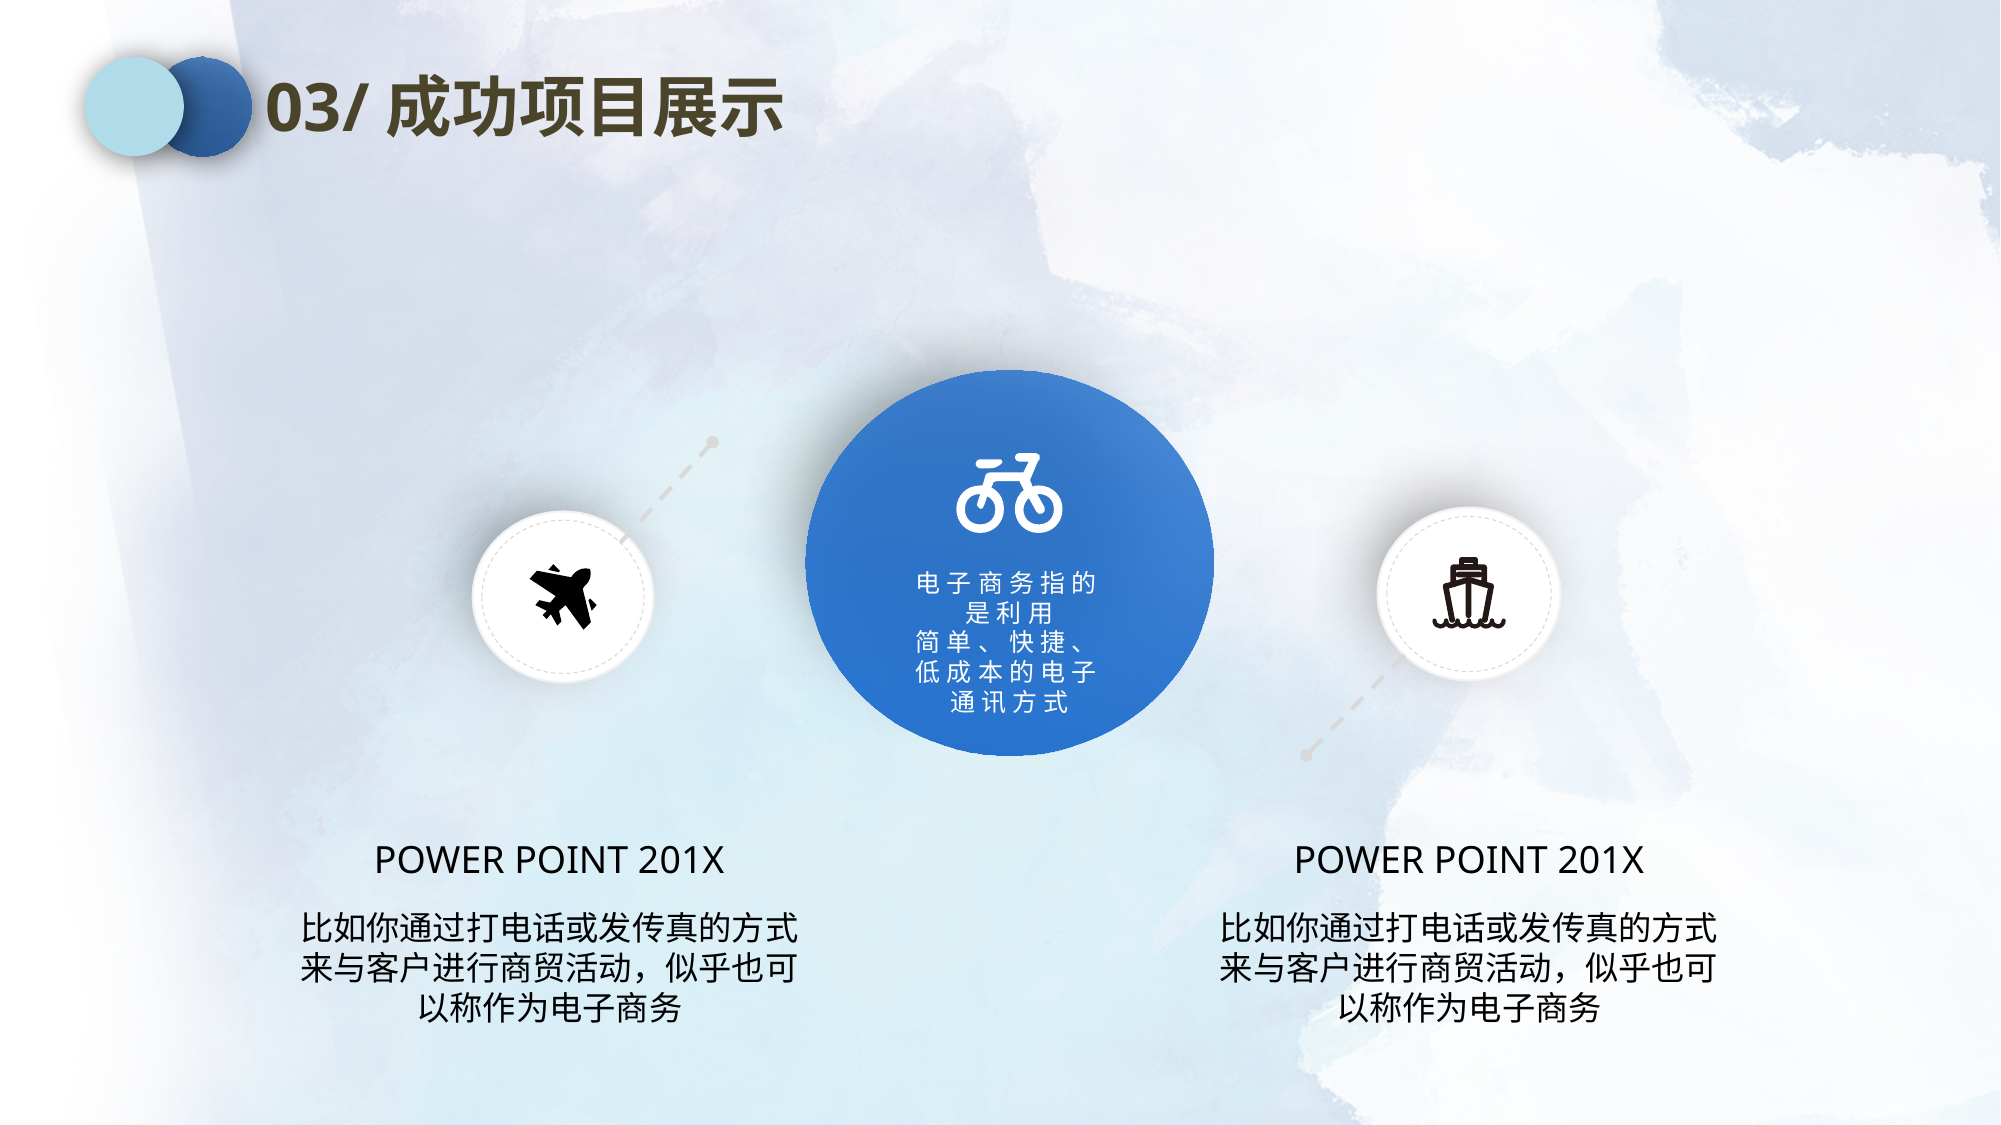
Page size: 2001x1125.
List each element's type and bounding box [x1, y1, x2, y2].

text_box [805, 369, 1214, 756]
text_box [1306, 507, 1561, 756]
text_box [472, 442, 713, 683]
text_box [84, 56, 812, 157]
text_box [1434, 559, 1504, 627]
text_box [270, 828, 828, 1037]
text_box [1190, 828, 1748, 1037]
